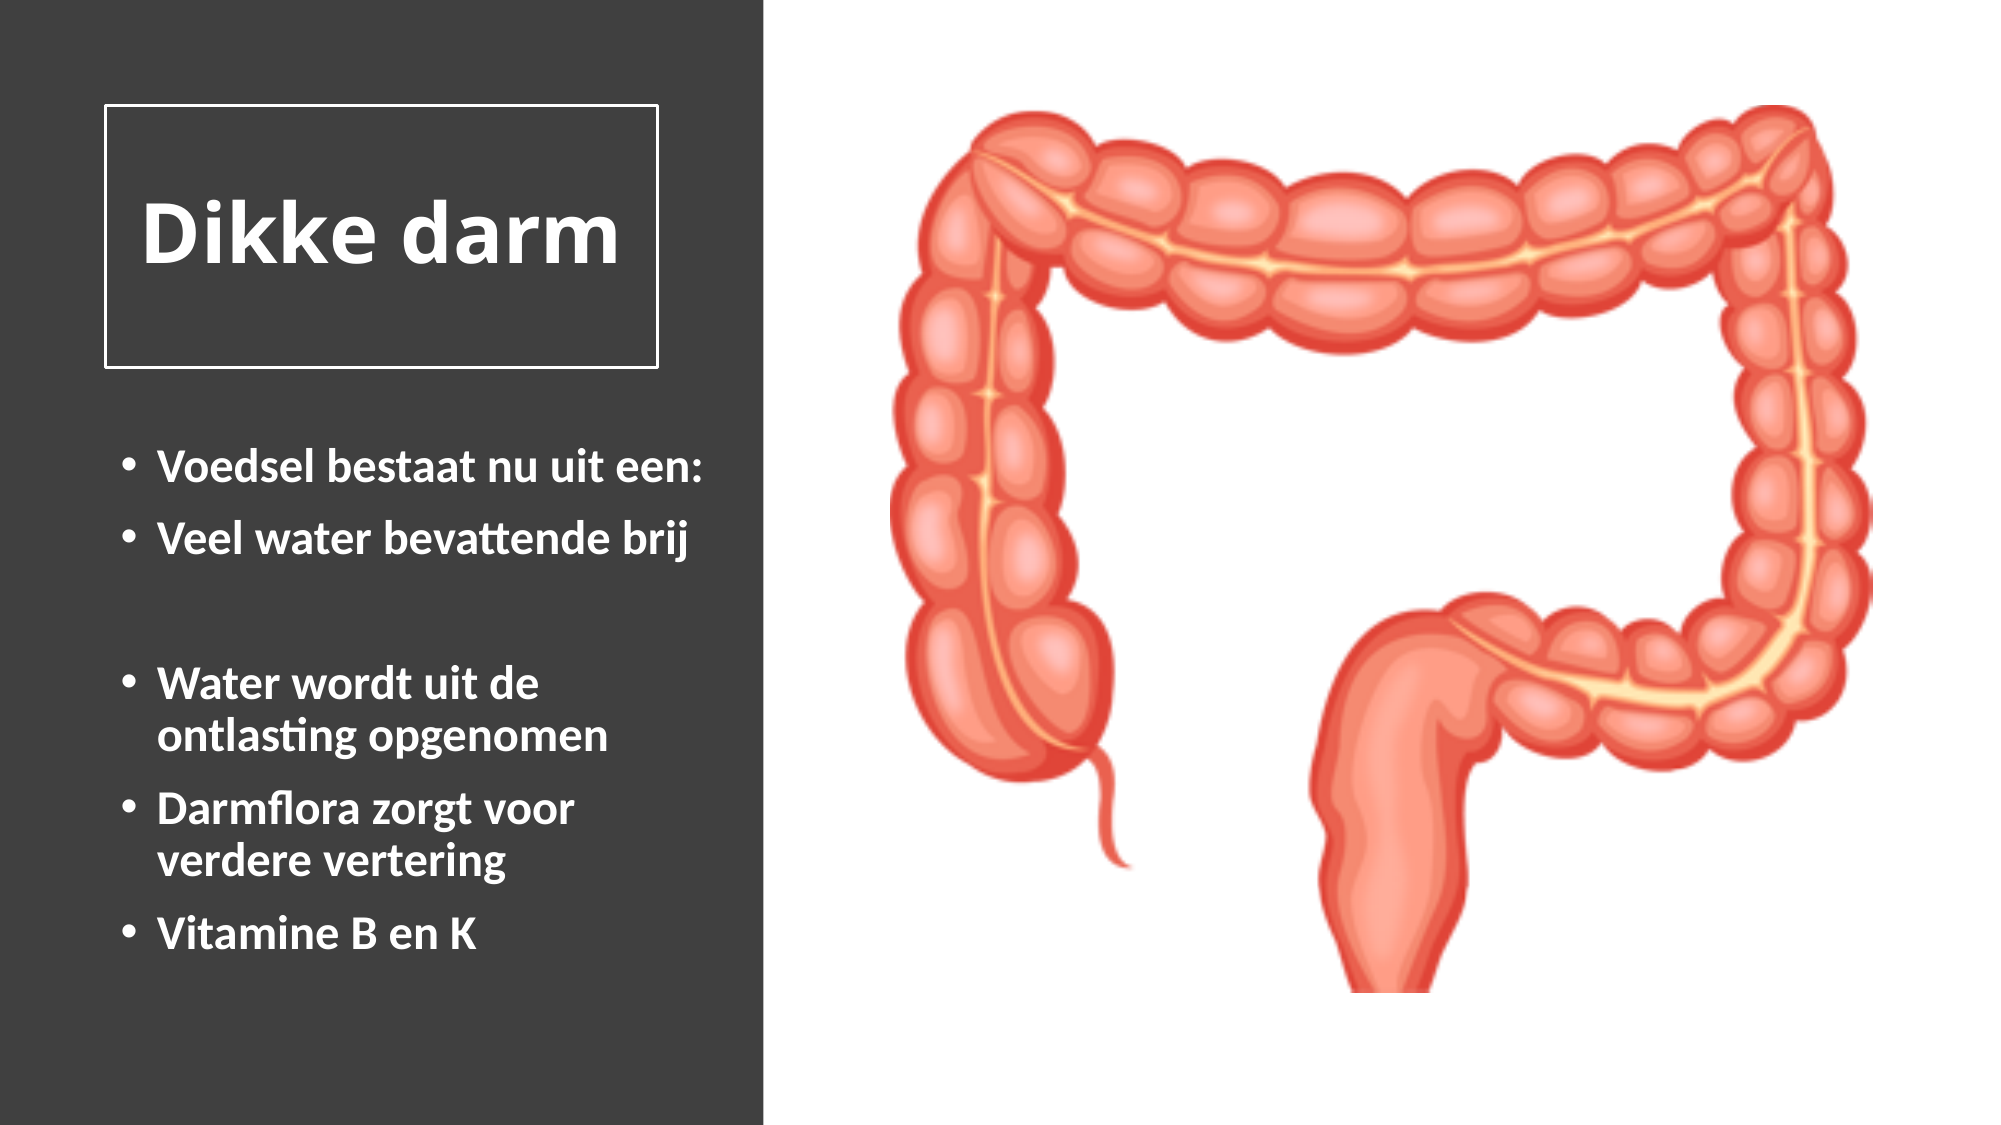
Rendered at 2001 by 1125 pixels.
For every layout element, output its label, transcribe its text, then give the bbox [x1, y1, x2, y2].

picture [890, 105, 1873, 993]
list Voedsel bestaat nu uit een: Veel water bevattende brij Water wordt uit de ontlasting opgenomen Darmflora zorgt voor verdere vertering Vitamine B en K [105, 432, 721, 1065]
title Dikke darm [105, 105, 658, 368]
text_box [0, 0, 764, 1125]
